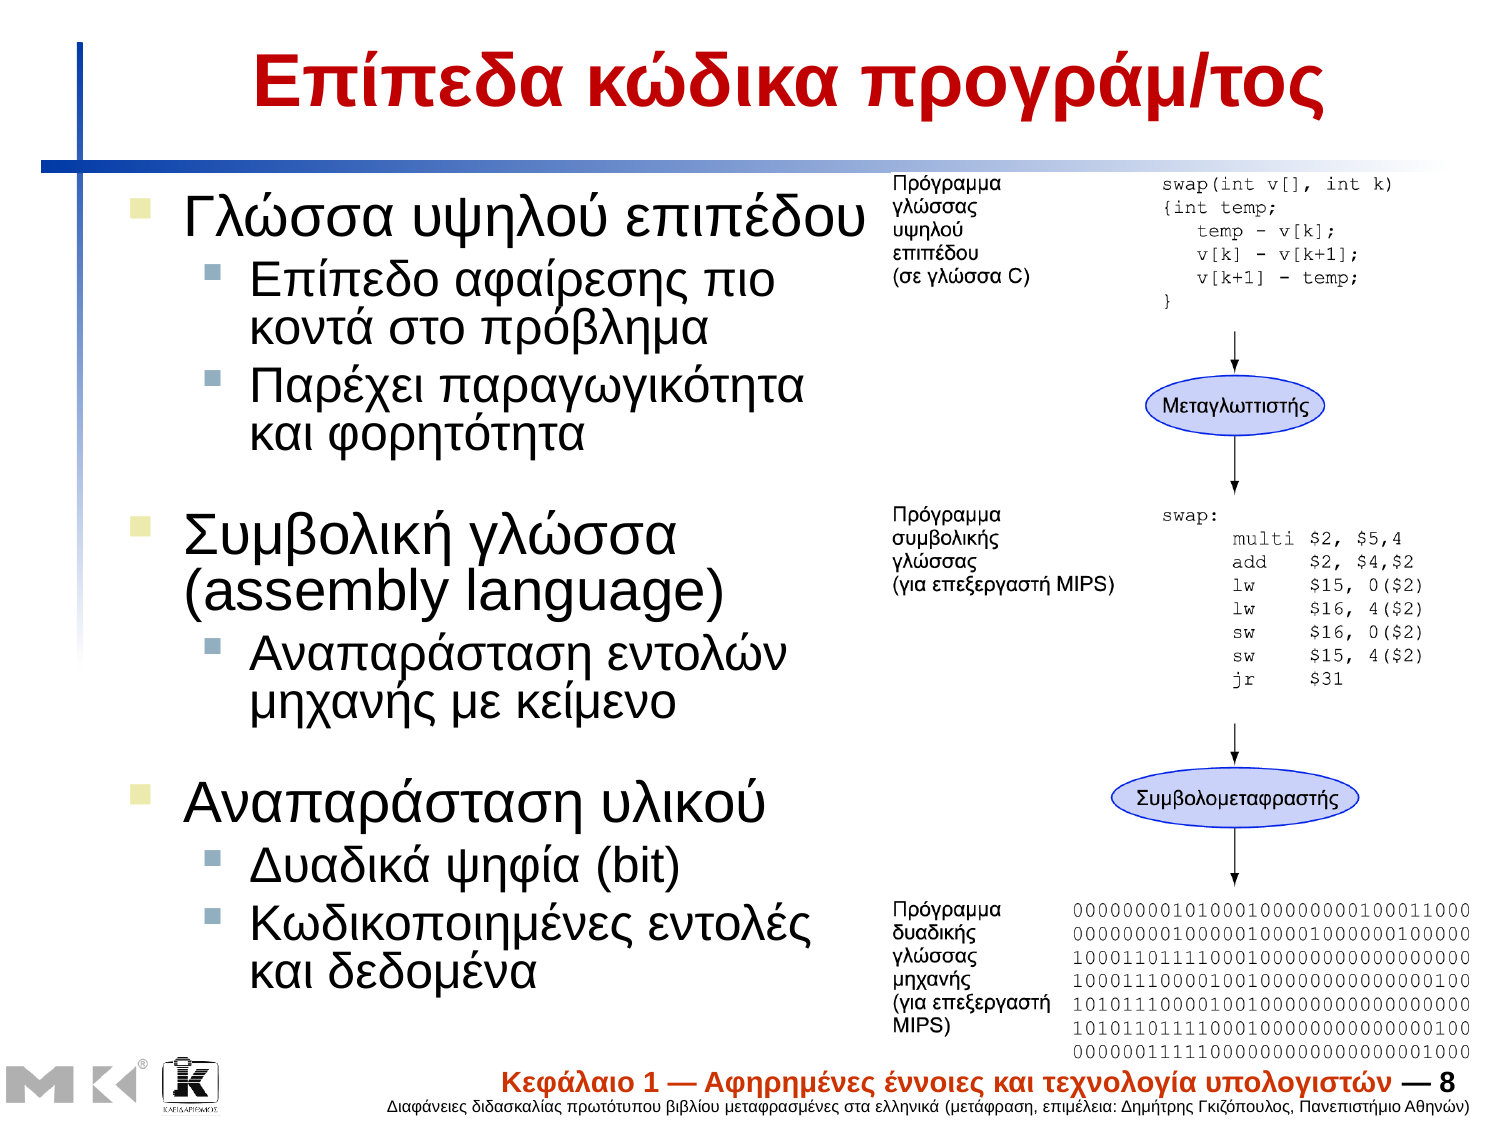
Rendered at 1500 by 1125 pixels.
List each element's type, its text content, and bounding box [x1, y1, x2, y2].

picture [5, 1058, 148, 1103]
title Επίπεδα κώδικα προγράμ/τος [111, 23, 1468, 150]
list Γλώσσα υψηλού επιπέδου Επίπεδο αφαίρεσης πιο κοντά στο πρόβλημα Παρέχει παραγωγικότητα και φορητότητα Συμβολική γλώσσα (assembly language) Αναπαράσταση εντολών μηχανής με κείμενο Αναπαράσταση υλικού Δυαδικά ψηφία (bit) Κωδικοποιημένες εντολές και δεδομένα [111, 184, 886, 1024]
picture [891, 172, 1469, 1059]
footer Κεφάλαιο 1 — Αφηρημένες έννοιες και τεχνολογία υπολογιστών — 8 [277, 1046, 1471, 1106]
